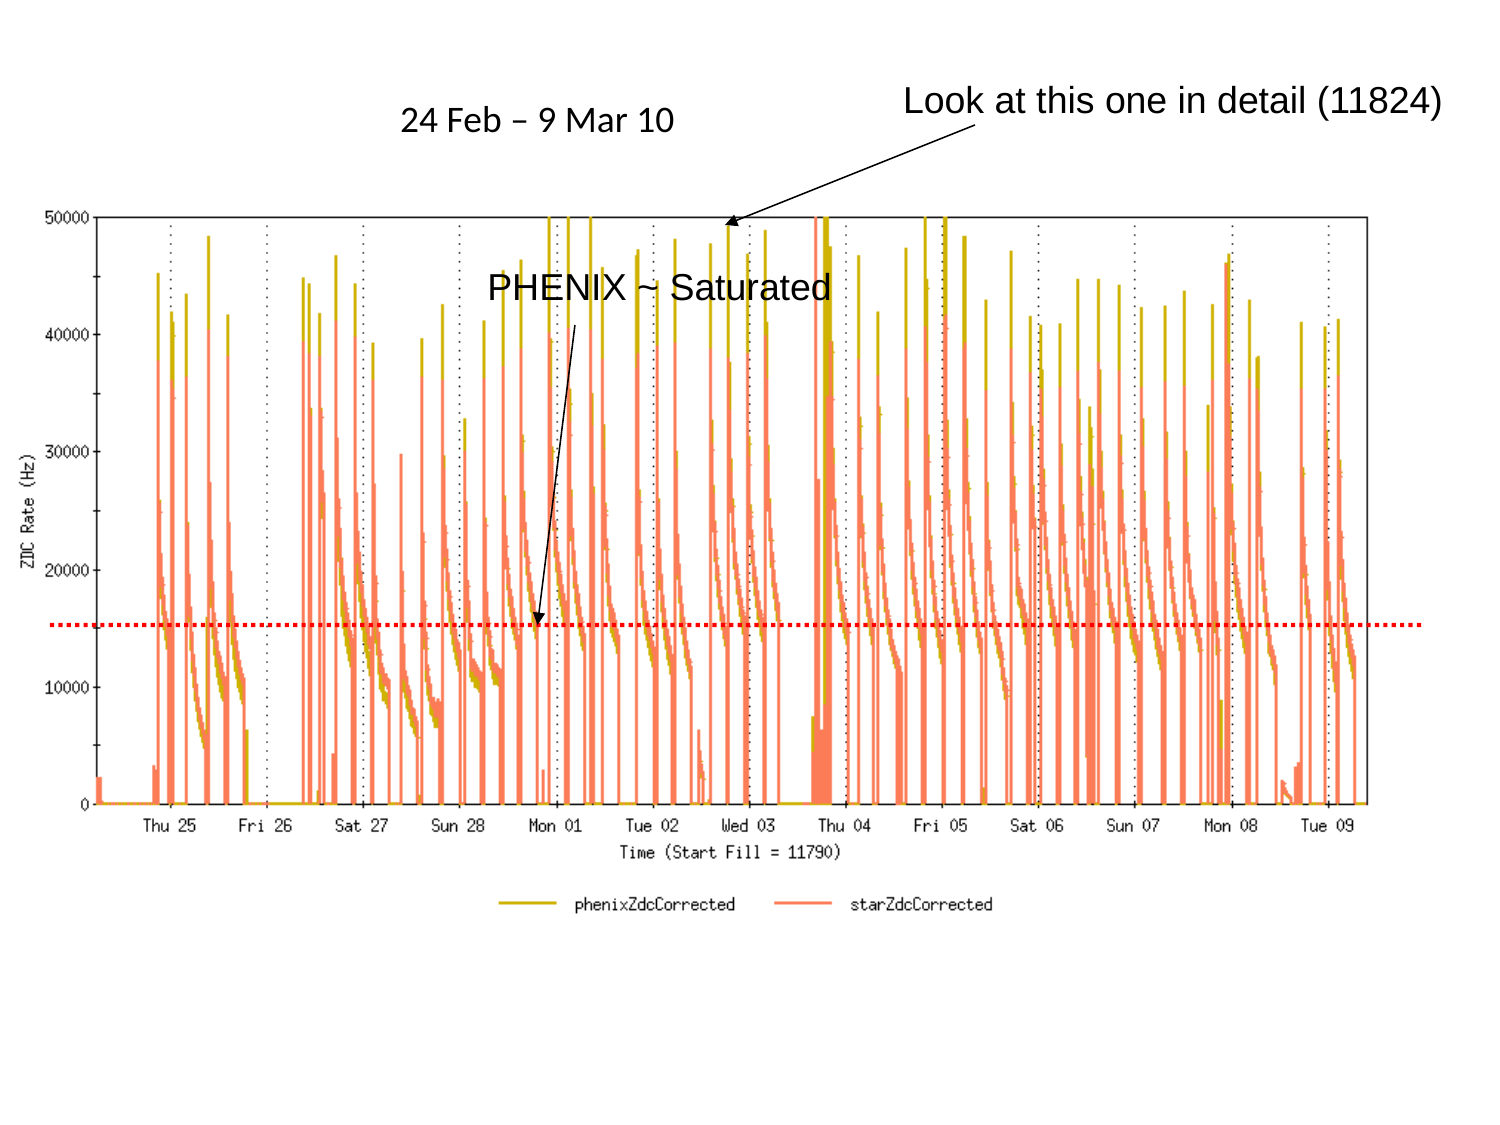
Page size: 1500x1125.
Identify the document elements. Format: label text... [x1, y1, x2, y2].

picture [0, 162, 1500, 922]
text_box Look at this one in detail (11824) [888, 68, 1459, 129]
text_box 24 Feb – 9 Mar 10 [377, 87, 690, 147]
